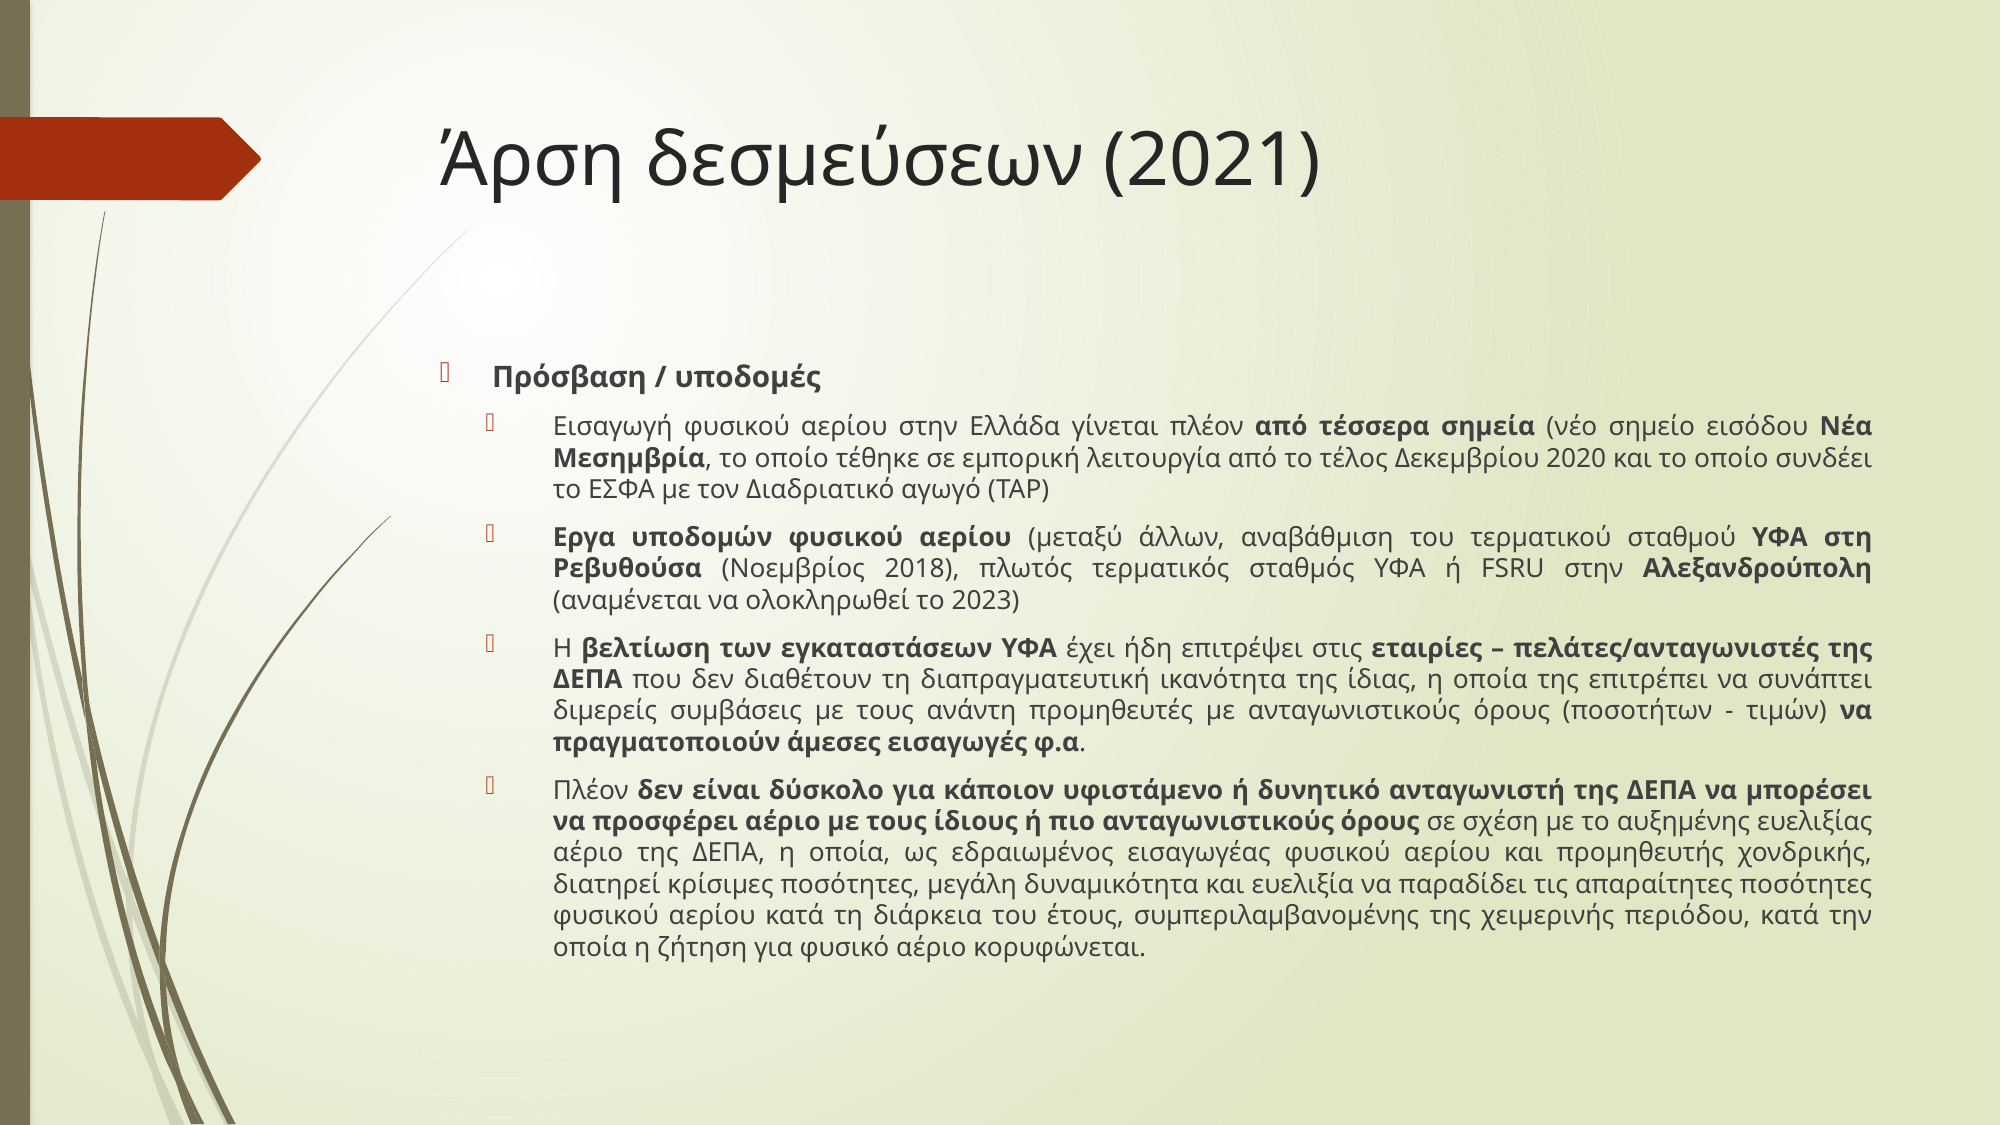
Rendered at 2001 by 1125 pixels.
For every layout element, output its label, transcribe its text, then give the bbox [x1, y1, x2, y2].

list Πρόσβαση / υποδομές Εισαγωγή φυσικού αερίου στην Ελλάδα γίνεται πλέον από τέσσερα σημεία (νέο σημείο εισόδου Νέα Μεσημβρία, το οποίο τέθηκε σε εμπορική λειτουργία από το τέλος Δεκεμβρίου 2020 και το οποίο συνδέει το ΕΣΦΑ με τον Διαδριατικό αγωγό (TAP) Εργα υποδομών φυσικού αερίου (μεταξύ άλλων, αναβάθμιση του τερματικού σταθμού ΥΦΑ στη Ρεβυθούσα (Νοεμβρίος 2018), πλωτός τερματικός σταθμός ΥΦΑ ή FSRU στην Αλεξανδρούπολη (αναμένεται να ολοκληρωθεί το 2023) Η βελτίωση των εγκαταστάσεων ΥΦΑ έχει ήδη επιτρέψει στις εταιρίες – πελάτες/ανταγωνιστές της ΔΕΠΑ που δεν διαθέτουν τη διαπραγματευτική ικανότητα της ίδιας, η οποία της επιτρέπει να συνάπτει διμερείς συμβάσεις με τους ανάντη προμηθευτές με ανταγωνιστικούς όρους (ποσοτήτων - τιμών) να πραγματοποιούν άμεσες εισαγωγές φ.α. Πλέον δεν είναι δύσκολο για κάποιον υφιστάμενο ή δυνητικό ανταγωνιστή της ΔΕΠΑ να μπορέσει να προσφέρει αέριο με τους ίδιους ή πιο ανταγωνιστικούς όρους σε σχέση με το αυξημένης ευελιξίας αέριο της ΔΕΠΑ, η οποία, ως εδραιωμένος εισαγωγέας φυσικού αερίου και προμηθευτής χονδρικής, διατηρεί κρίσιμες ποσότητες, μεγάλη δυναμικότητα και ευελιξία να παραδίδει τις απαραίτητες ποσότητες φυσικού αερίου κατά τη διάρκεια του έτους, συμπεριλαμβανομένης της χειμερινής περιόδου, κατά την οποία η ζήτηση για φυσικό αέριο κορυφώνεται. [424, 350, 1888, 970]
title Άρση δεσμεύσεων (2021) [425, 102, 1888, 313]
